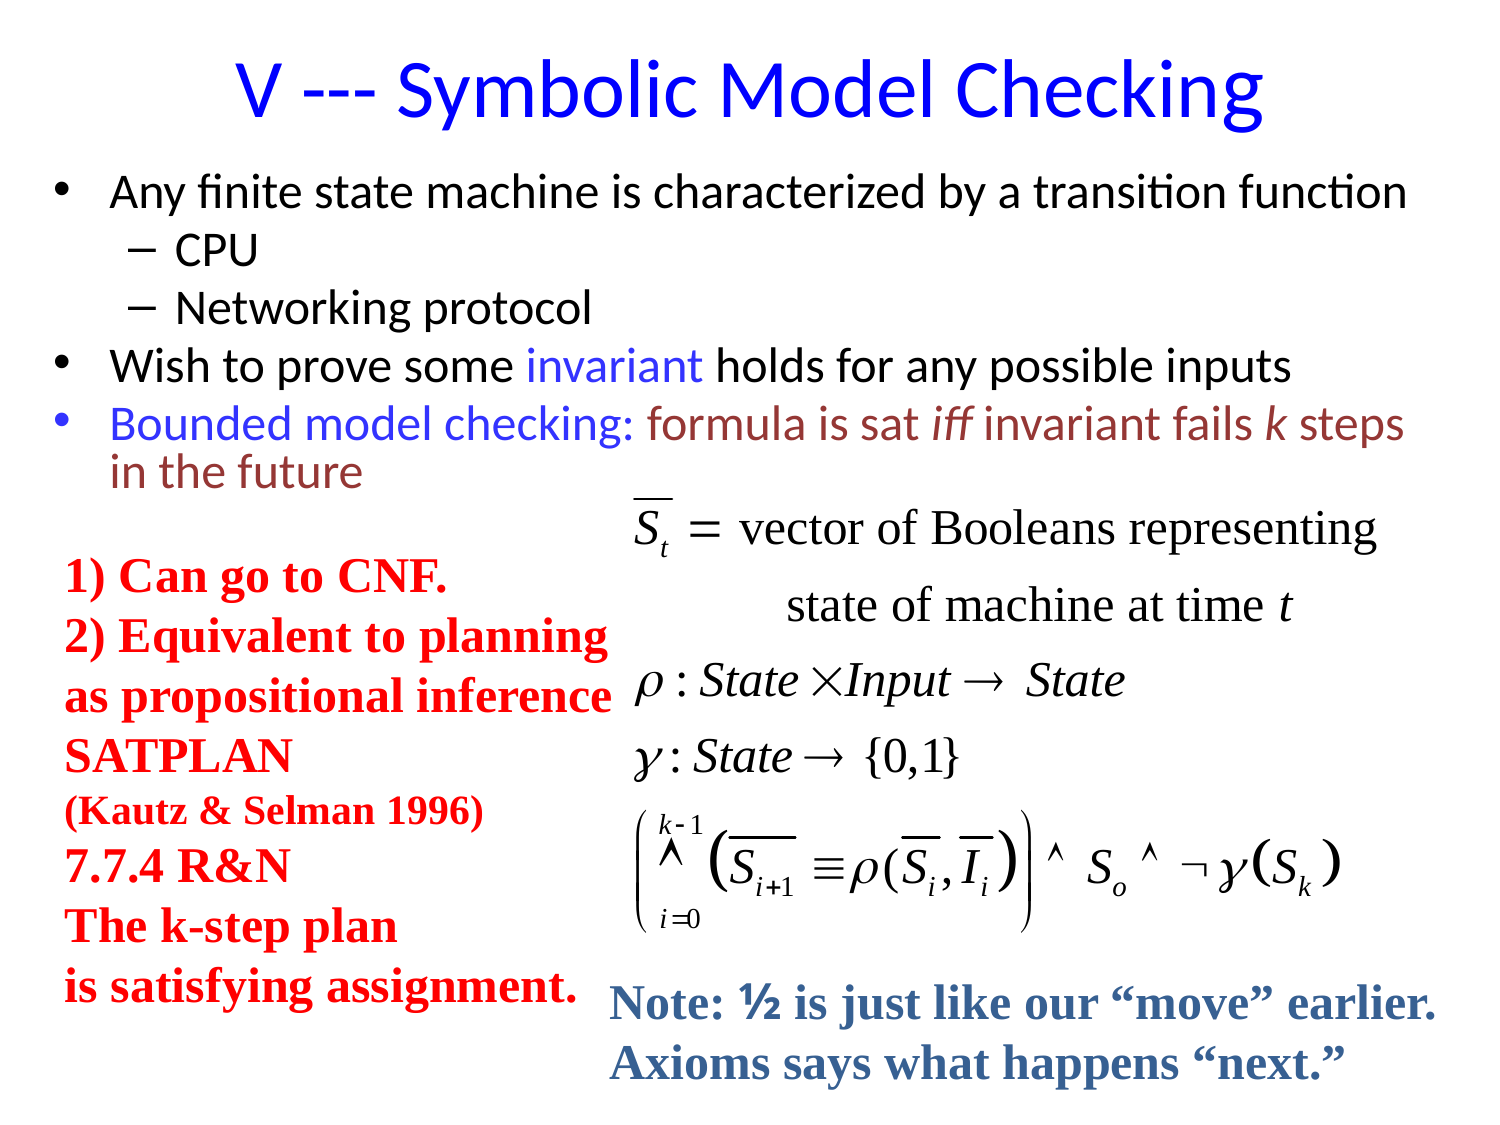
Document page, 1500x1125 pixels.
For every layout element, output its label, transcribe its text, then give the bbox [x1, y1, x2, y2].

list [625, 487, 1388, 944]
list Any finite state machine is characterized by a transition function CPU Networking protocol Wish to prove some invariant holds for any possible inputs Bounded model checking: formula is sat iff invariant fails k steps in the future [37, 162, 1444, 550]
title V --- Symbolic Model Checking [74, 0, 1426, 162]
text_box 1) Can go to CNF. 2) Equivalent to planning as propositional inference SATPLAN (Kautz & Selman 1996) 7.7.4 R&N The k-step plan is satisfying assignment. [49, 535, 638, 1021]
text_box Note: ½ is just like our “move” earlier. Axioms says what happens “next.” [594, 962, 1465, 1098]
